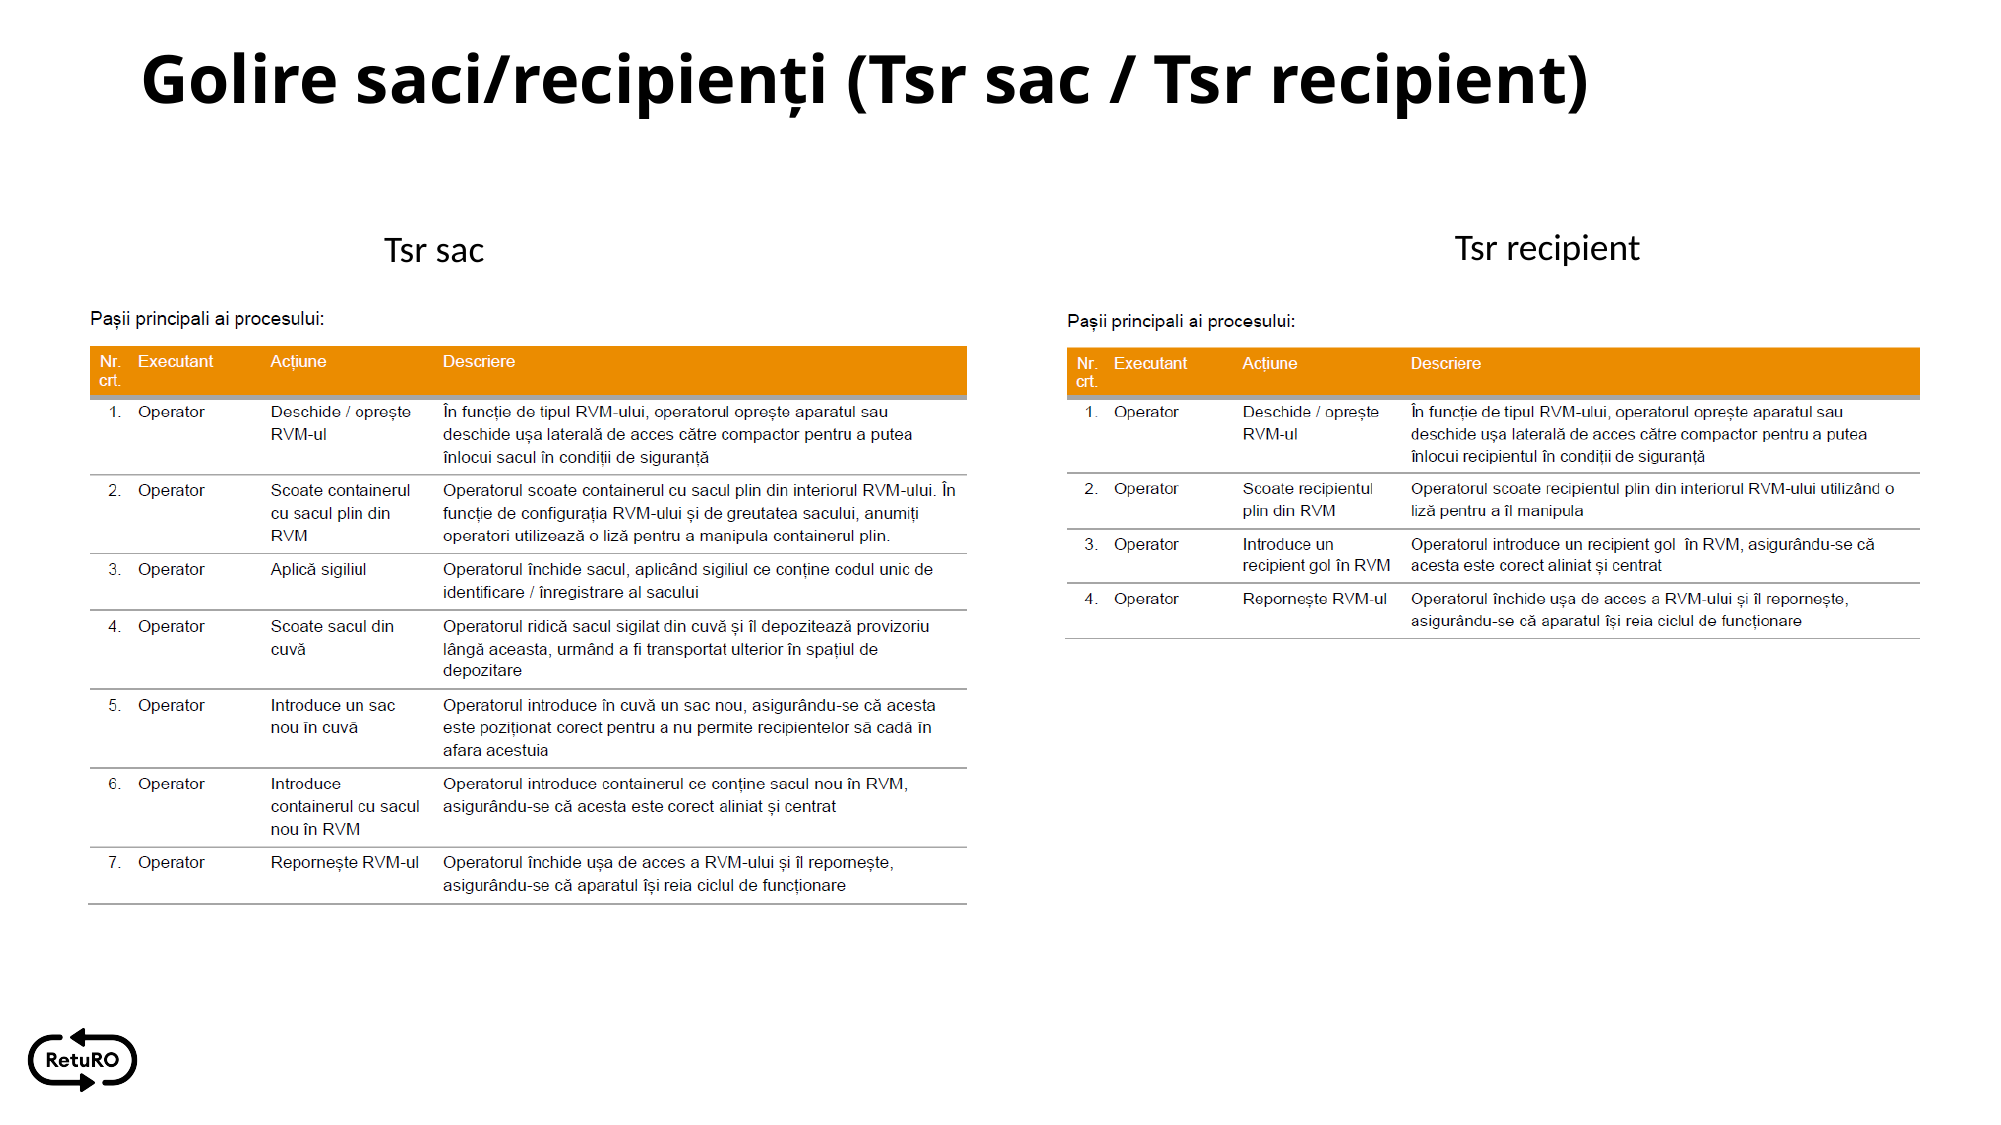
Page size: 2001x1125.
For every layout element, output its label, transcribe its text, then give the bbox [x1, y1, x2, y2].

picture [1039, 301, 1945, 647]
text_box Tsr recipient [1440, 215, 1670, 276]
picture [55, 290, 1031, 908]
picture [24, 1026, 141, 1094]
text_box Tsr sac [369, 217, 560, 278]
text_box Golire saci/recipienți (Tsr sac / Tsr recipient) [55, 31, 1875, 122]
